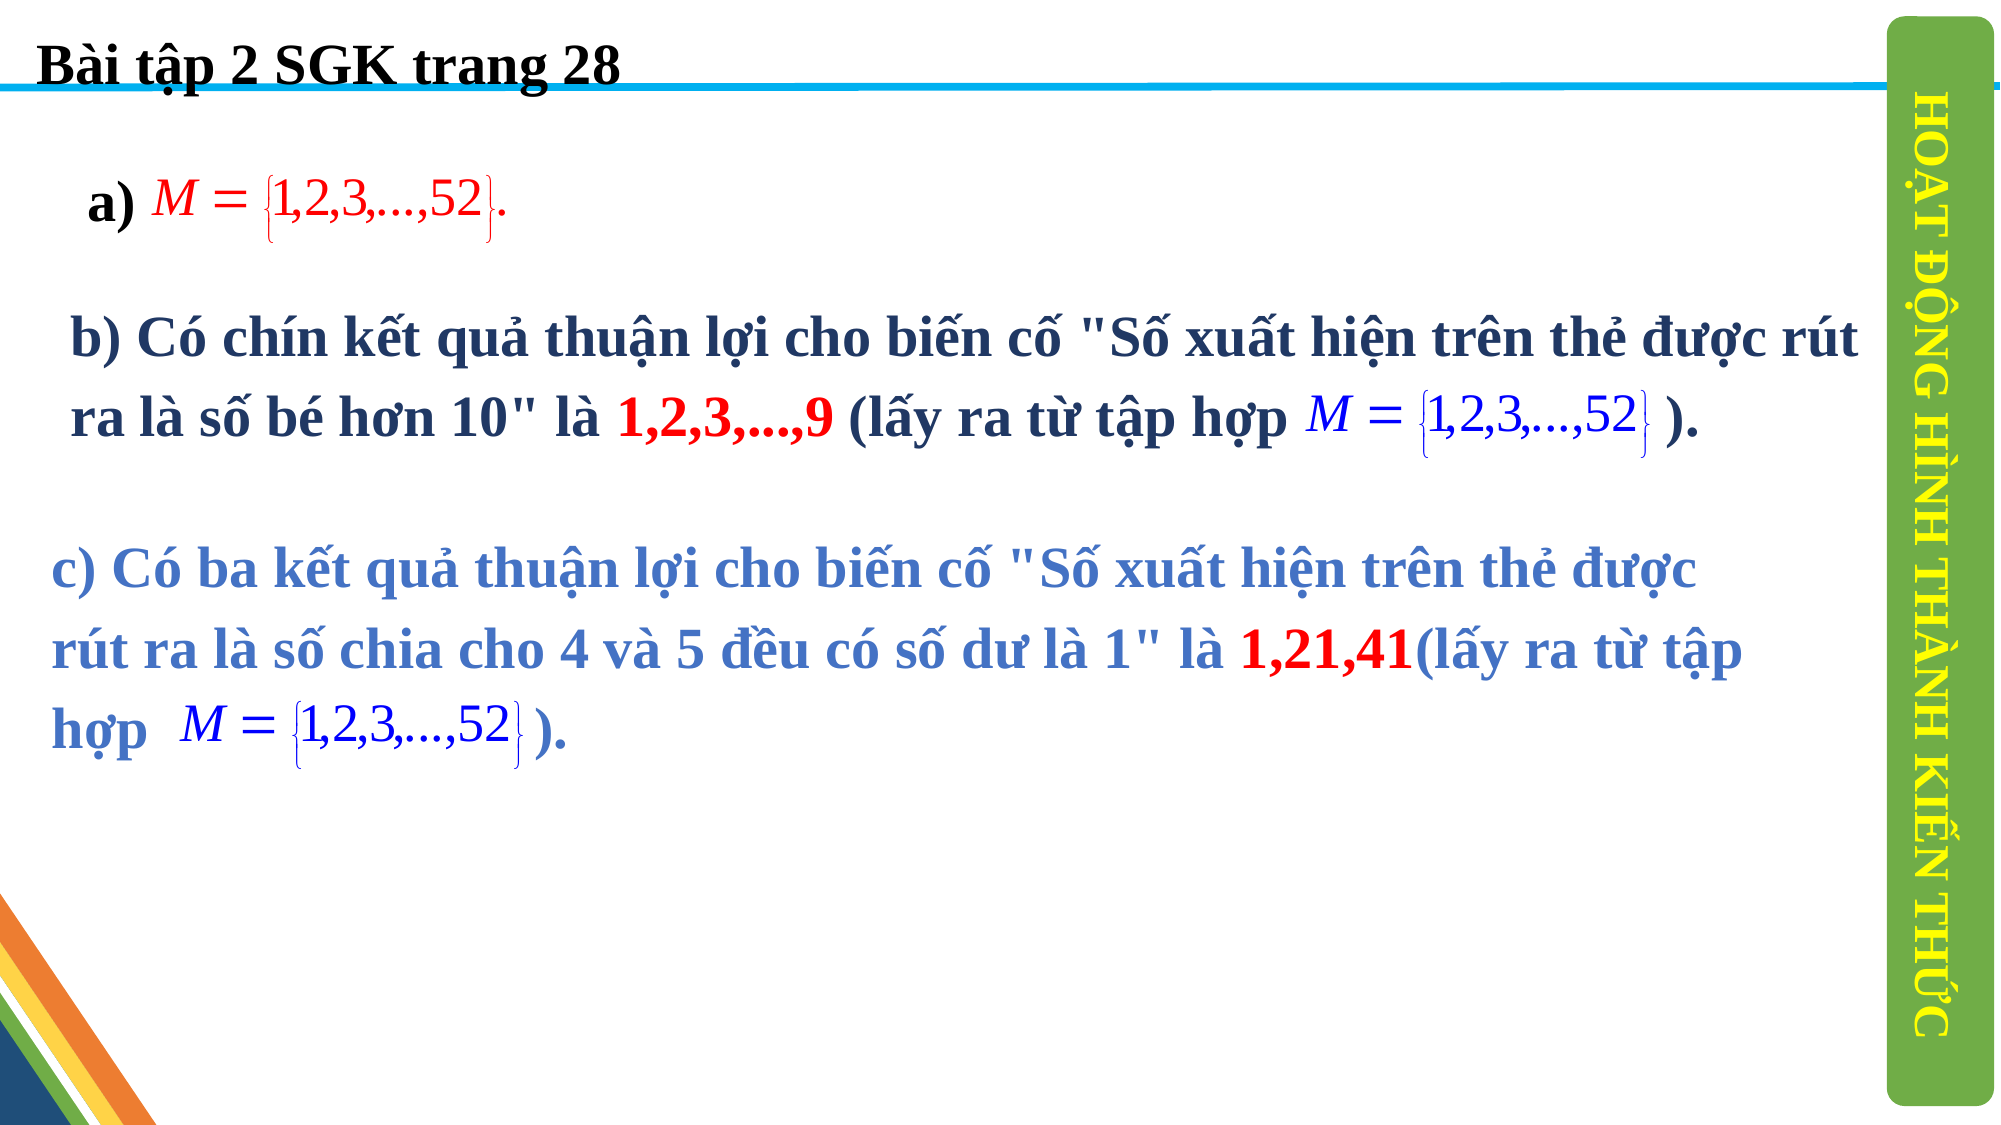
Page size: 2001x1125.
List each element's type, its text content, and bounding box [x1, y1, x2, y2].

text_box b) Có chín kết quả thuận lợi cho biến cố "Số xuất hiện trên thẻ được rút ra là số bé hơn 10" là 1,2,3,...,9 (lấy ra từ tập hợp ). [55, 280, 1941, 456]
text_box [1302, 385, 1655, 465]
text_box Bài tập 2 SGK trang 28 [21, 8, 637, 86]
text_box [1375, 527, 2000, 636]
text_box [147, 170, 511, 250]
text_box c) Có ba kết quả thuận lợi cho biến cố "Số xuất hiện trên thẻ được rút ra là số chia cho 4 và 5 đều có số dư là 1" là 1,21,41(lấy ra từ tập hợp ). [37, 511, 1805, 768]
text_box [175, 696, 528, 776]
text_box Bài tập 2 SGK trang 28 [21, 88, 637, 104]
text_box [0, 773, 246, 1125]
text_box a) [72, 145, 1615, 241]
